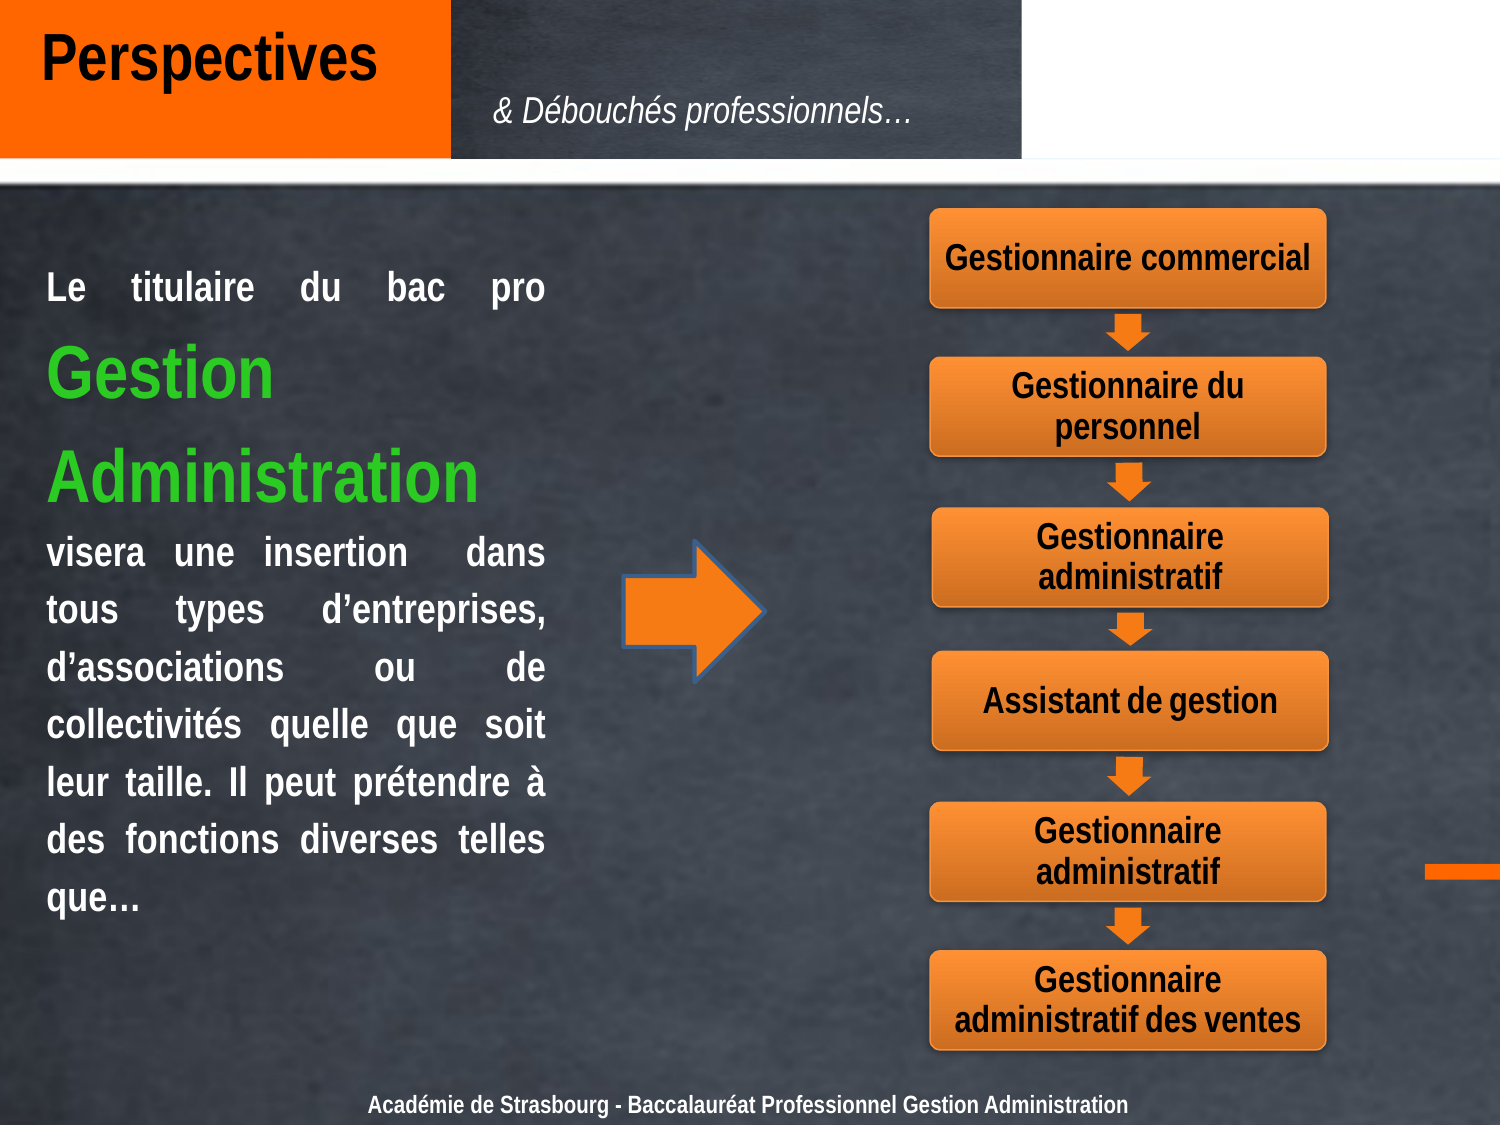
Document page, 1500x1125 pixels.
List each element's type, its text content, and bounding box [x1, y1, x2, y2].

text_box & Débouchés professionnels… [478, 78, 1022, 139]
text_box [796, 207, 1459, 1051]
text_box [621, 538, 768, 685]
text_box Le titulaire du bac pro Gestion Administration visera une insertion dans tous types d’entreprises, d’associations ou de collectivités quelle que soit leur taille. Il peut prétendre à des fonctions diverses telles que… [31, 245, 561, 1120]
text_box Perspectives [26, 6, 415, 102]
picture [0, 0, 1500, 1125]
